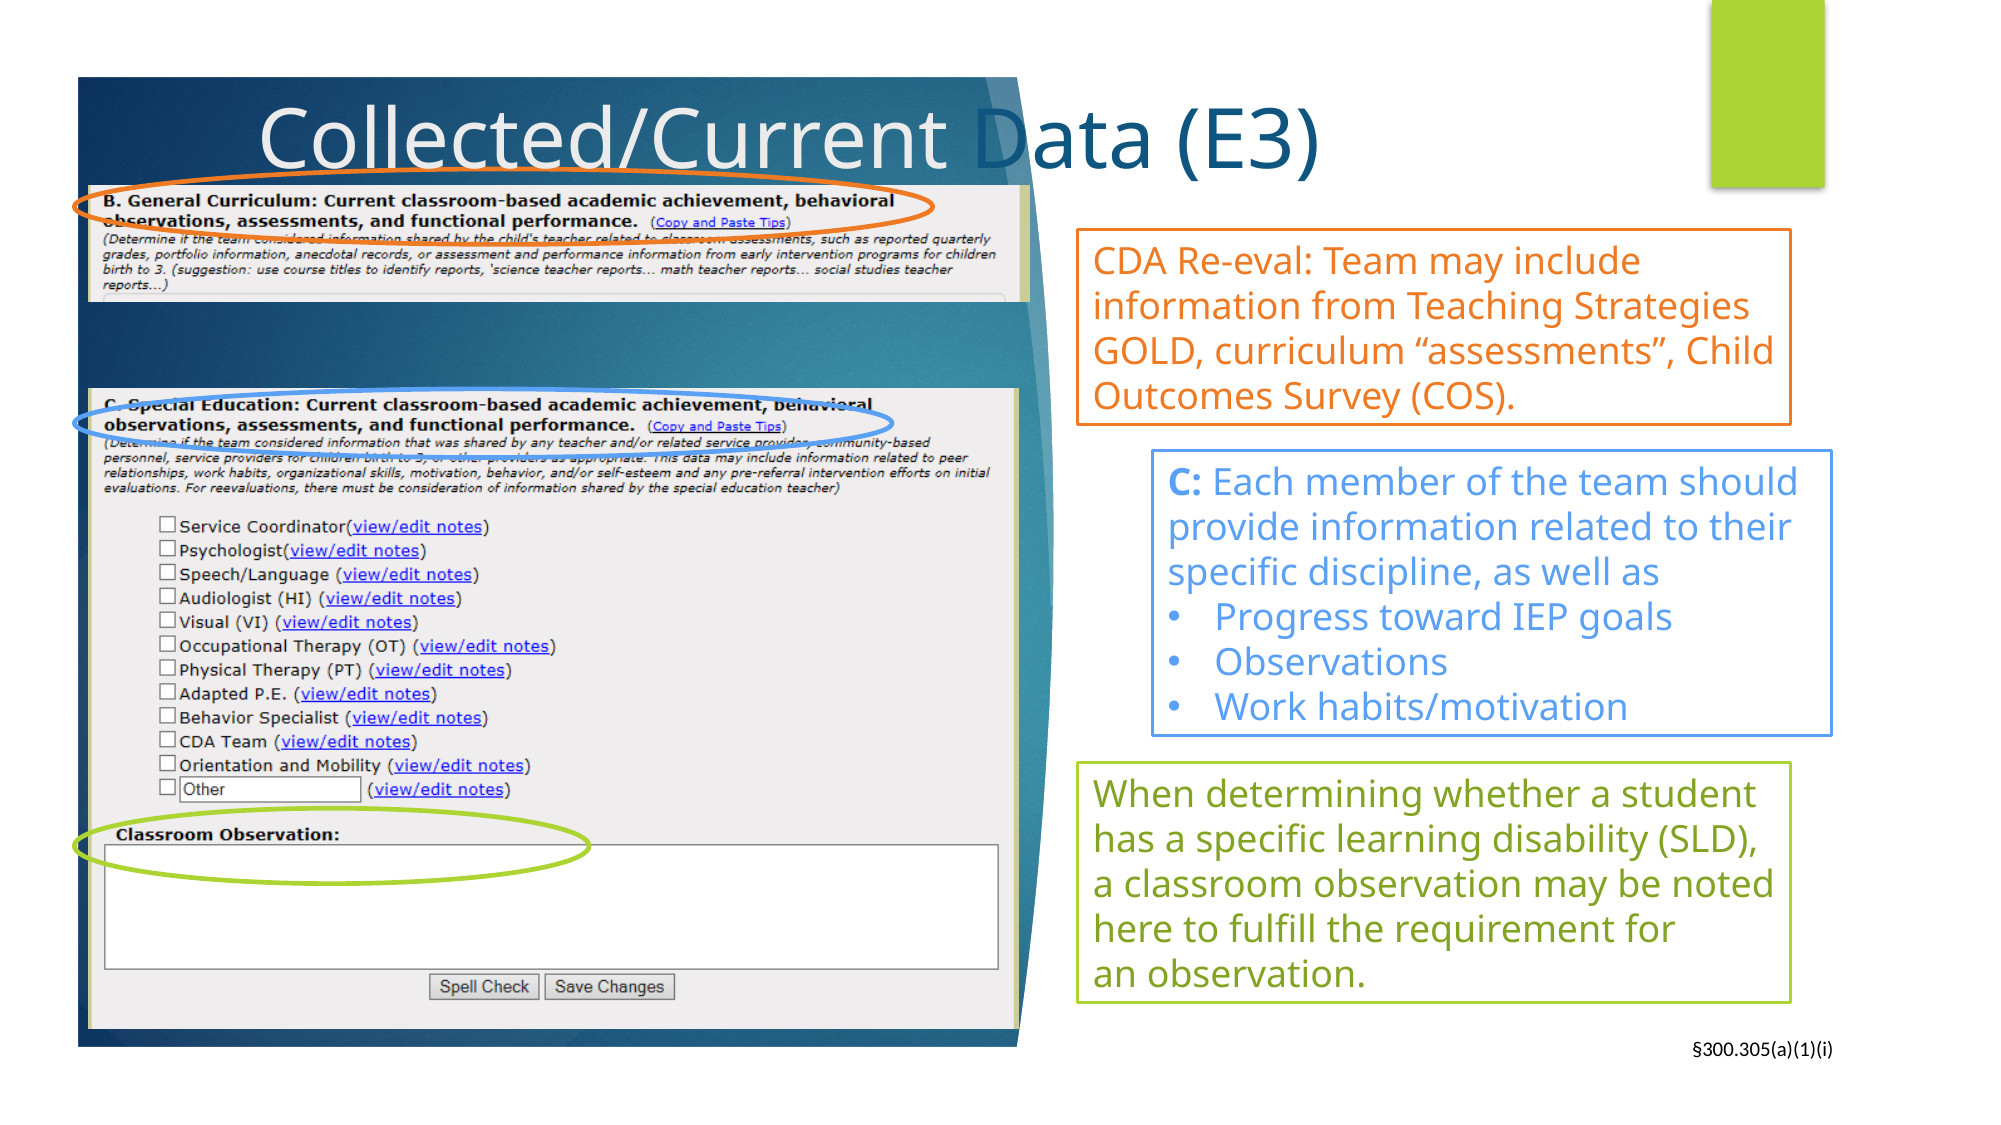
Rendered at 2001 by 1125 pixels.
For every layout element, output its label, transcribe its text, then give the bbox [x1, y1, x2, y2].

text_box §300.305(a)(1)(i) [1677, 1028, 1905, 1069]
text_box Collected/Current Data (E3) [133, 77, 1571, 193]
text_box C: Each member of the team should provide information related to their specific discipline, as well as Progress toward IEP goals Observations Work habits/motivation [1152, 450, 1832, 736]
picture [88, 388, 1020, 1029]
text_box When determining whether a student has a specific learning disability (SLD), a classroom observation may be noted here to fulfill the requirement for an observation. [1077, 762, 1791, 1003]
text_box [72, 834, 82, 857]
text_box [72, 414, 82, 432]
text_box [72, 197, 82, 216]
text_box CDA Re-eval: Team may include information from Teaching Strategies GOLD, curriculum “assessments”, Child Outcomes Survey (COS). [1077, 229, 1791, 425]
picture [88, 185, 1030, 302]
